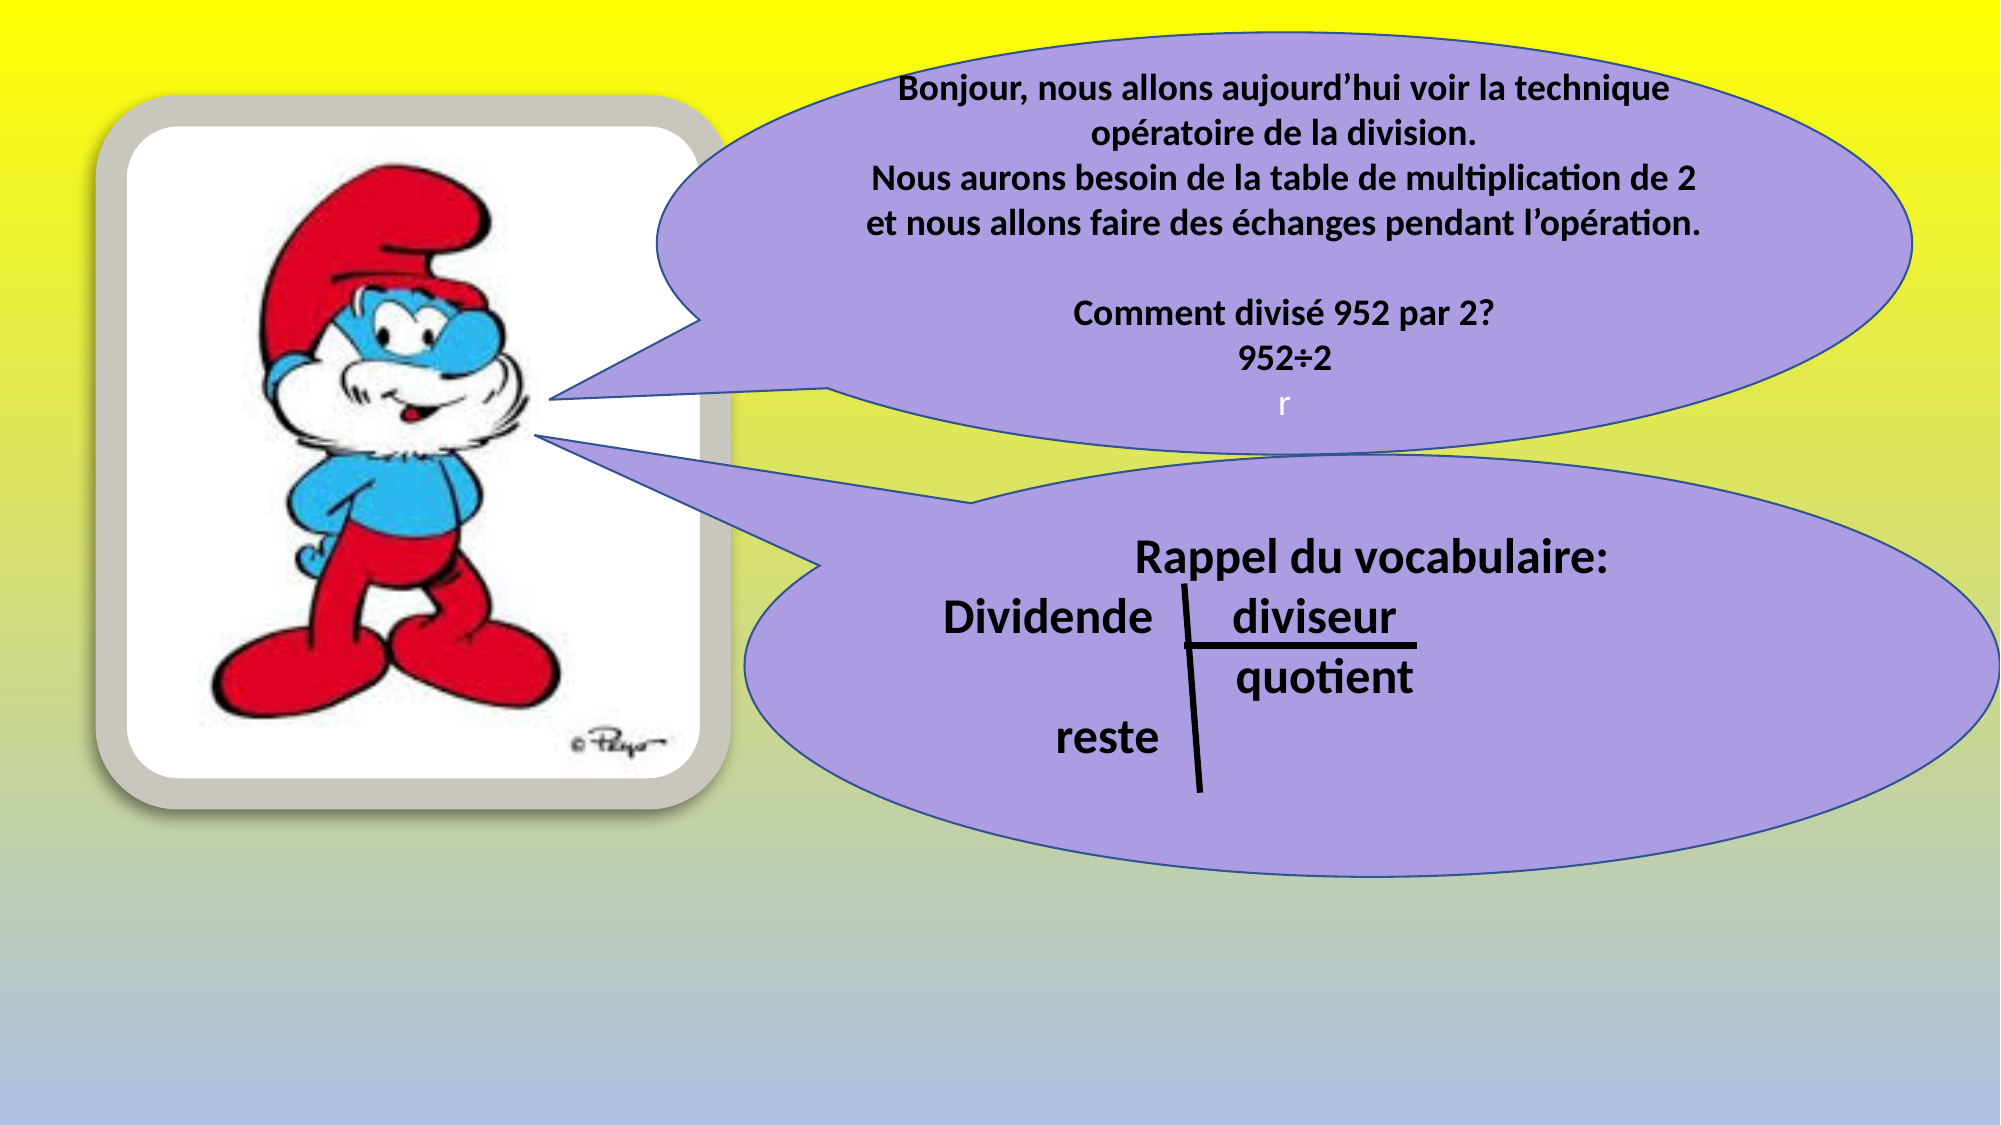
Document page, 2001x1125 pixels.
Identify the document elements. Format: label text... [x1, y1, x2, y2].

text_box Bonjour, nous allons aujourd’hui voir la technique opératoire de la division. Nous aurons besoin de la table de multiplication de 2 et nous allons faire des échanges pendant l’opération. Comment divisé 952 par 2? 952÷2 r [716, 31, 1914, 456]
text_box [1184, 583, 1200, 645]
text_box Rappel du vocabulaire: Dividende diviseur quotient reste [716, 453, 2000, 878]
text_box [1184, 646, 1200, 793]
picture [111, 110, 716, 794]
